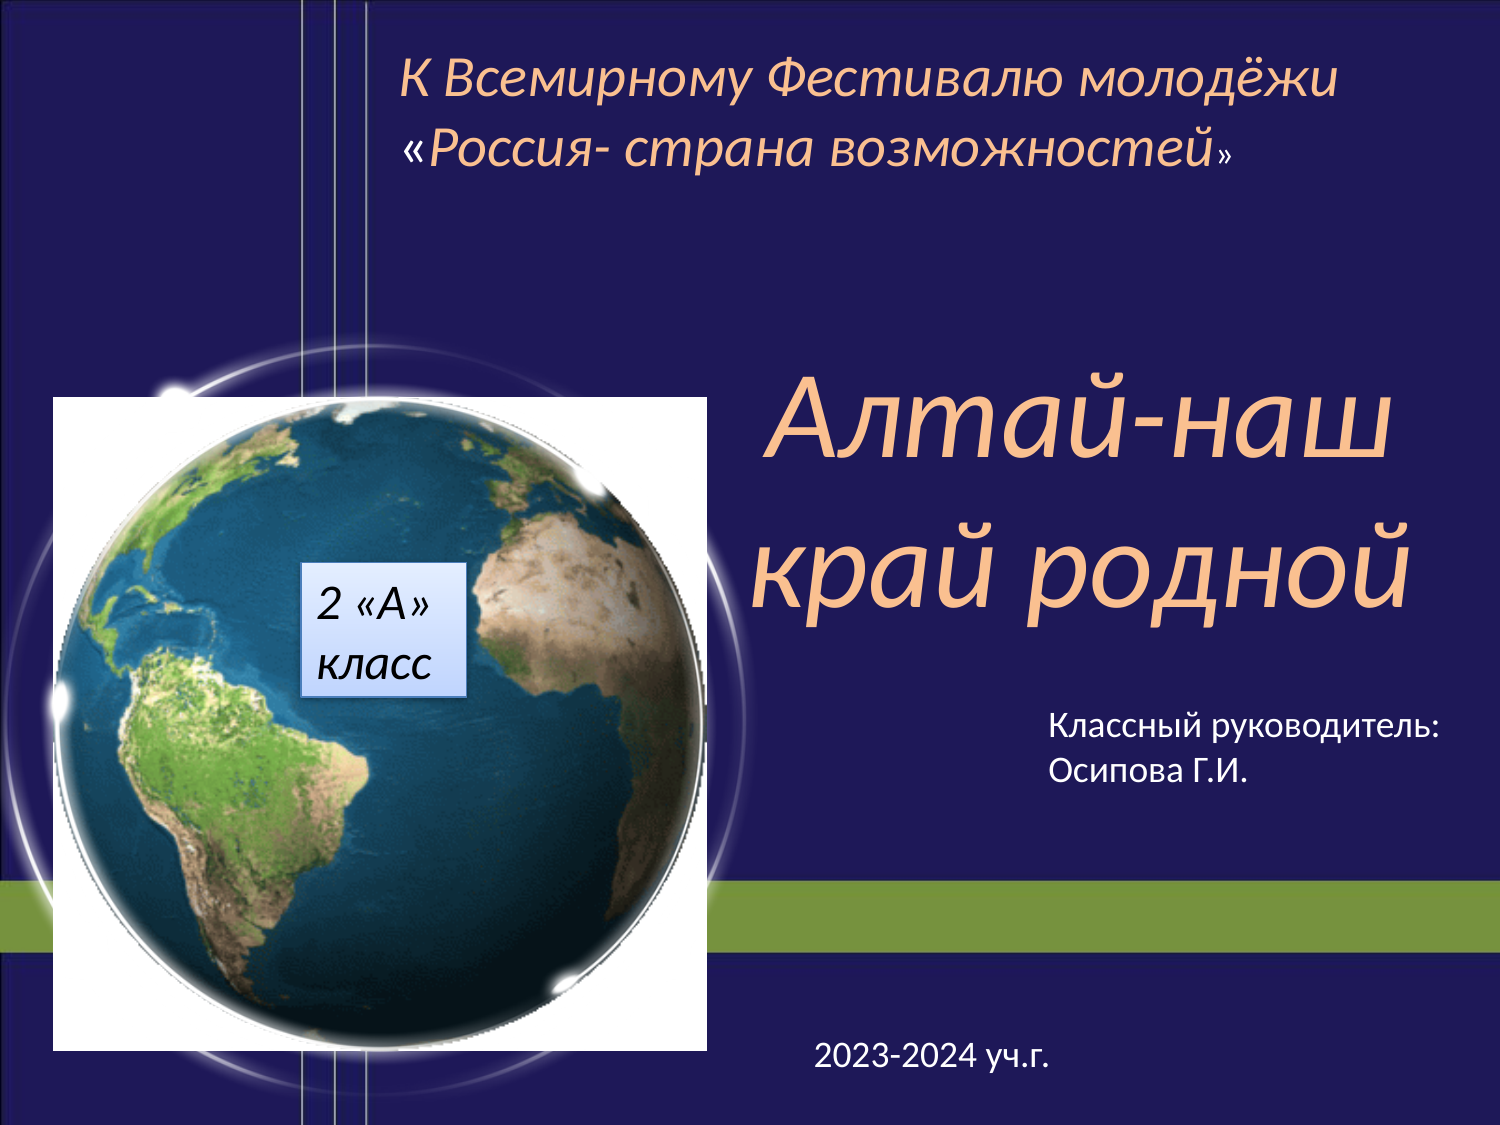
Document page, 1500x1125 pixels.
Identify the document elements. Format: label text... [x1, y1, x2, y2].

text_box К Всемирному Фестивалю молодёжи «Россия- страна возможностей» [383, 30, 1435, 186]
text_box 2 «А» класс [300, 562, 467, 698]
title Алтай-наш край родной [661, 385, 1500, 580]
text_box 2023-2024 уч.г. [798, 1023, 1066, 1083]
text_box Классный руководитель: Осипова Г.И. [1033, 692, 1465, 798]
picture [0, 0, 1500, 1125]
